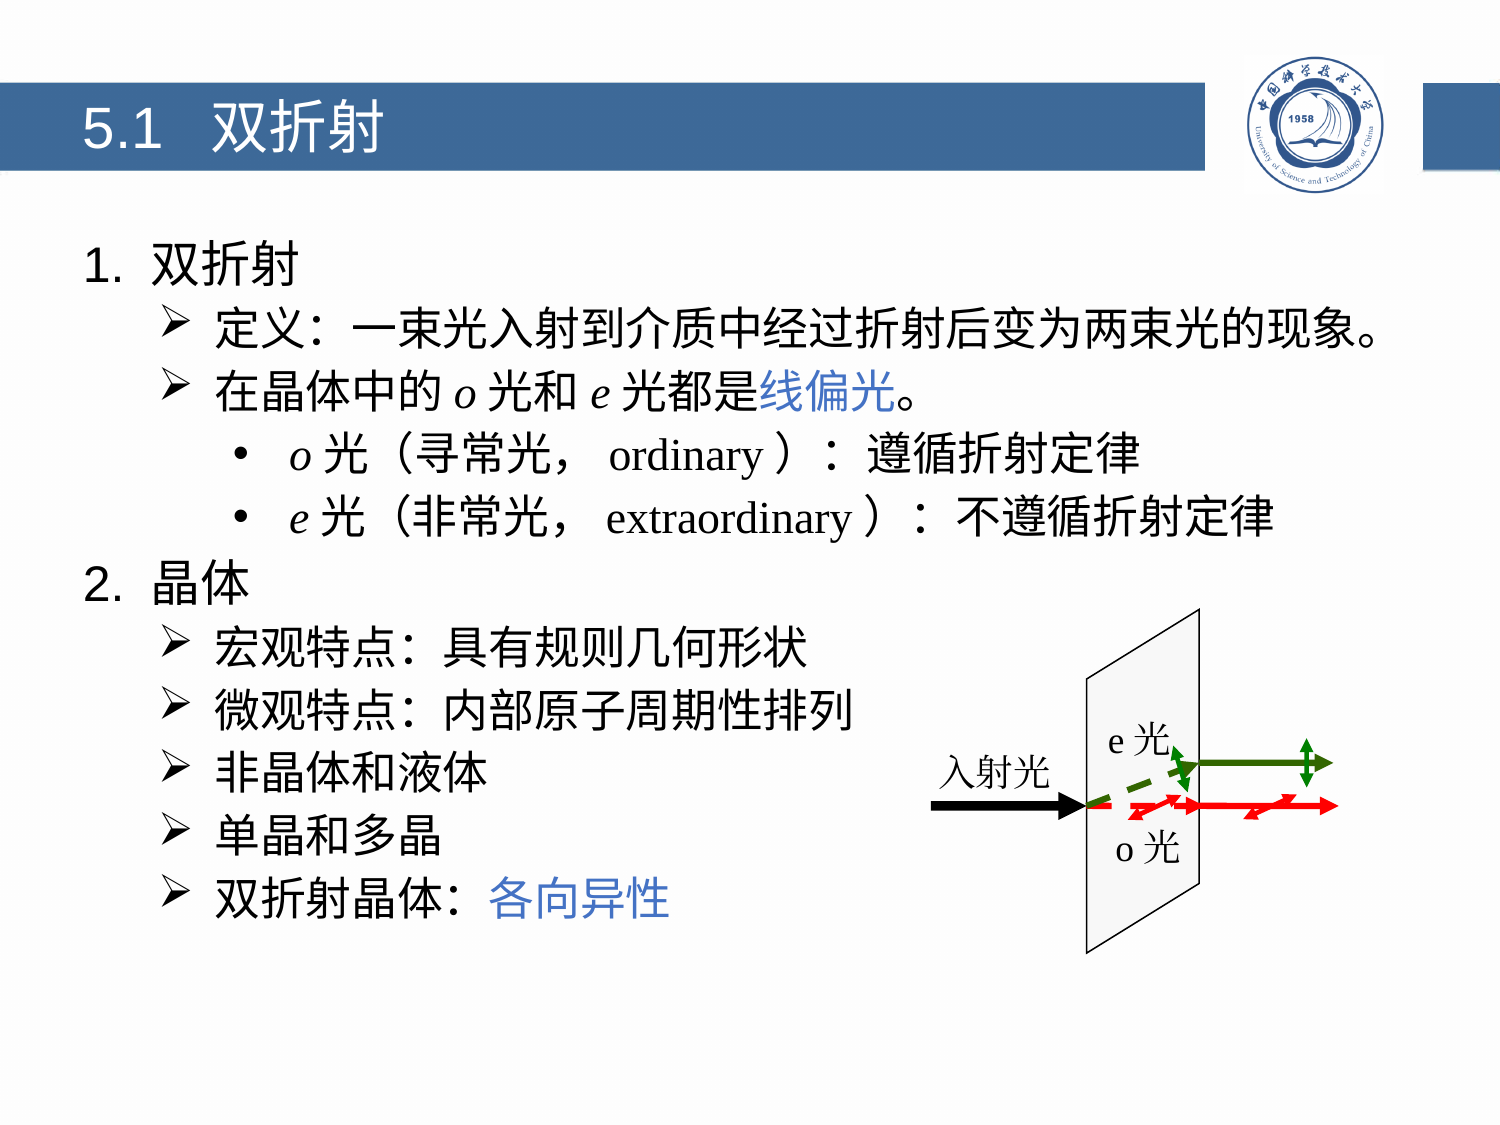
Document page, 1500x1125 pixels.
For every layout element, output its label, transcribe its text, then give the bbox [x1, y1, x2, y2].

text_box 5.1 双折射 [68, 83, 1019, 169]
picture [0, 0, 1500, 1125]
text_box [923, 609, 1339, 954]
text_box 1. 双折射 定义：一束光入射到介质中经过折射后变为两束光的现象。 在晶体中的o光和e光都是线偏光。 o光（寻常光，ordinary）：遵循折射定律 e光（非常光，extraordinary）：不遵循折射定律 2. 晶体 宏观特点：具有规则几何形状 微观特点：内部原子周期性排列 非晶体和液体 单晶和多晶 双折射晶体：各向异性 [68, 216, 1422, 995]
